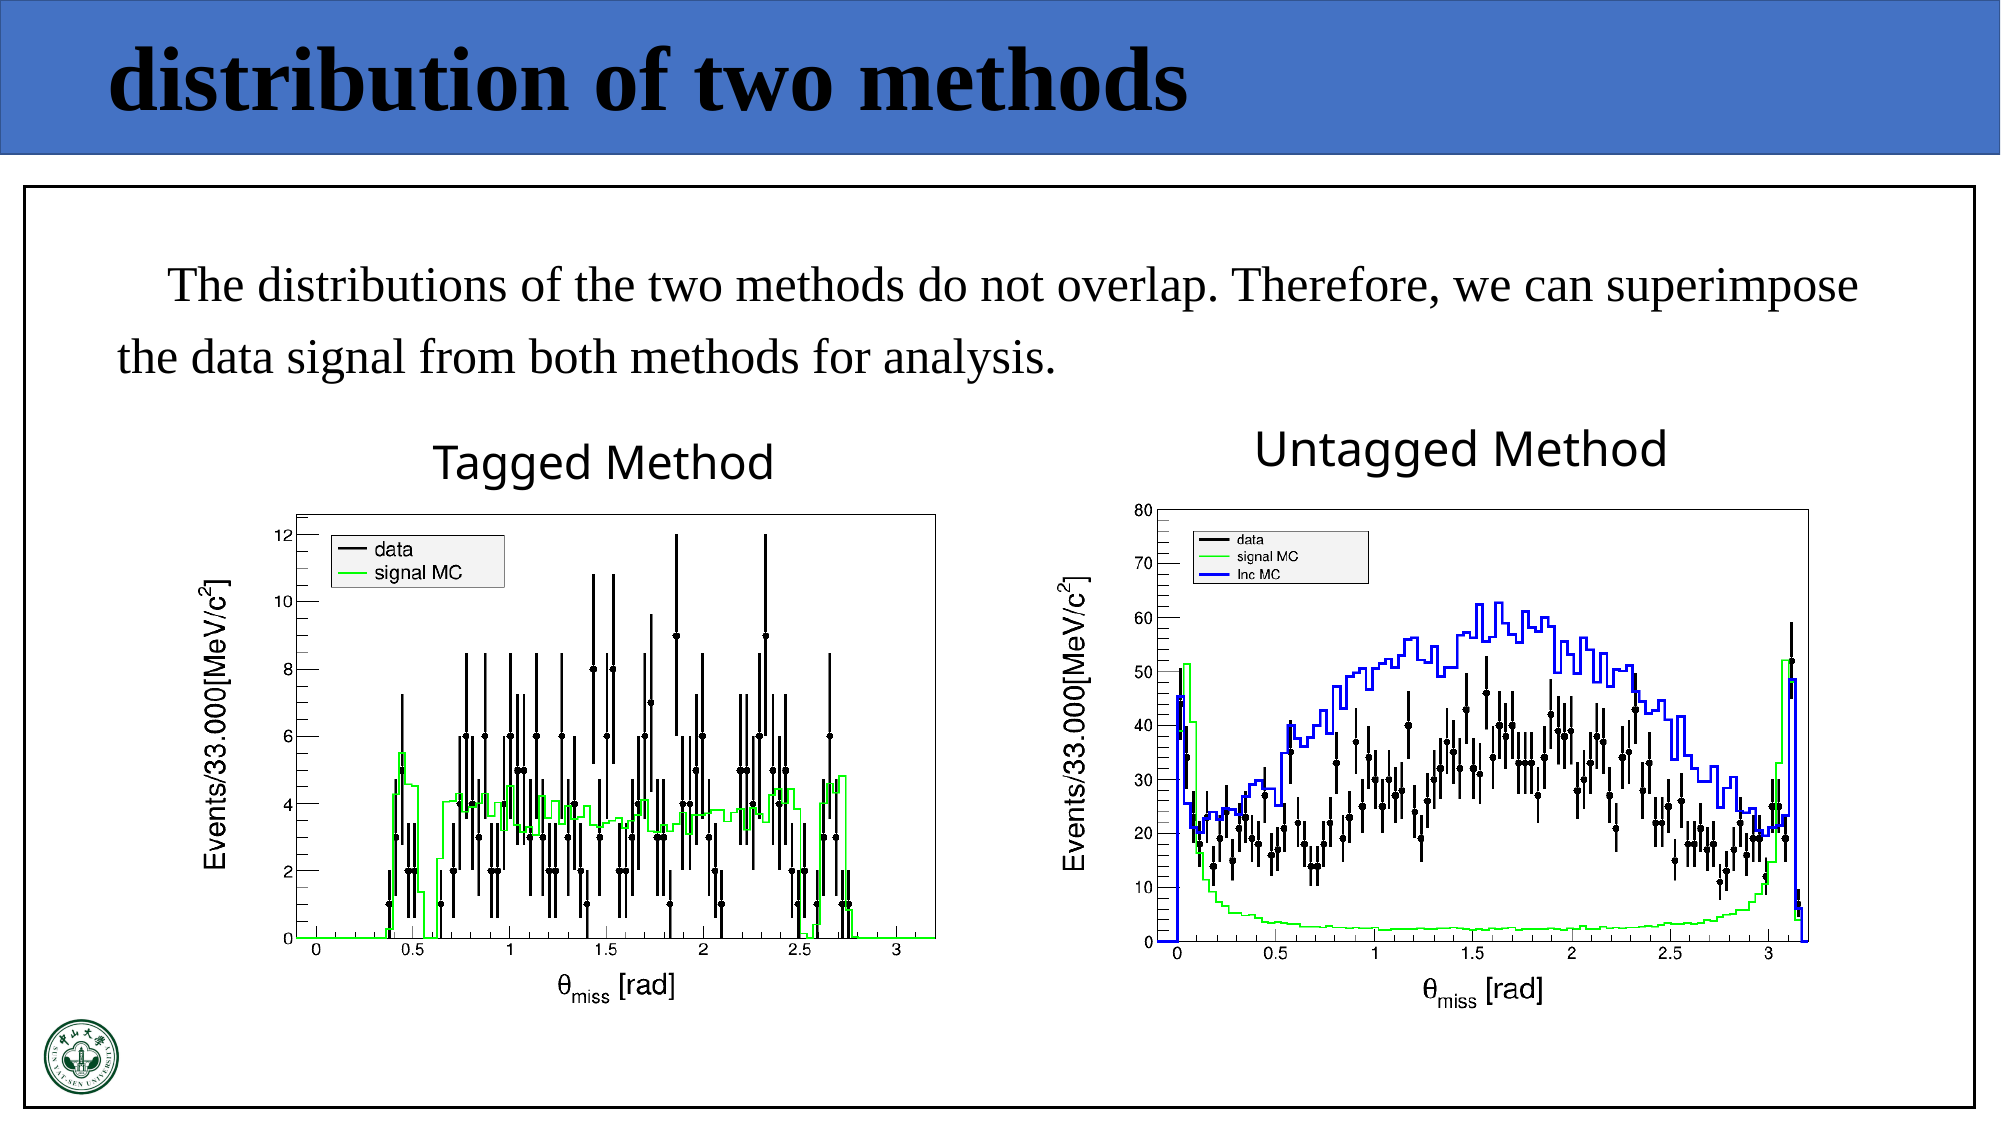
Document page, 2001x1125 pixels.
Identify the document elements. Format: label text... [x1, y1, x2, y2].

picture [1047, 497, 1812, 1009]
picture [37, 1013, 125, 1100]
text_box The distributions of the two methods do not overlap. Therefore, we can superimpose the data signal from both methods for analysis. [102, 232, 1898, 498]
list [191, 512, 940, 1009]
